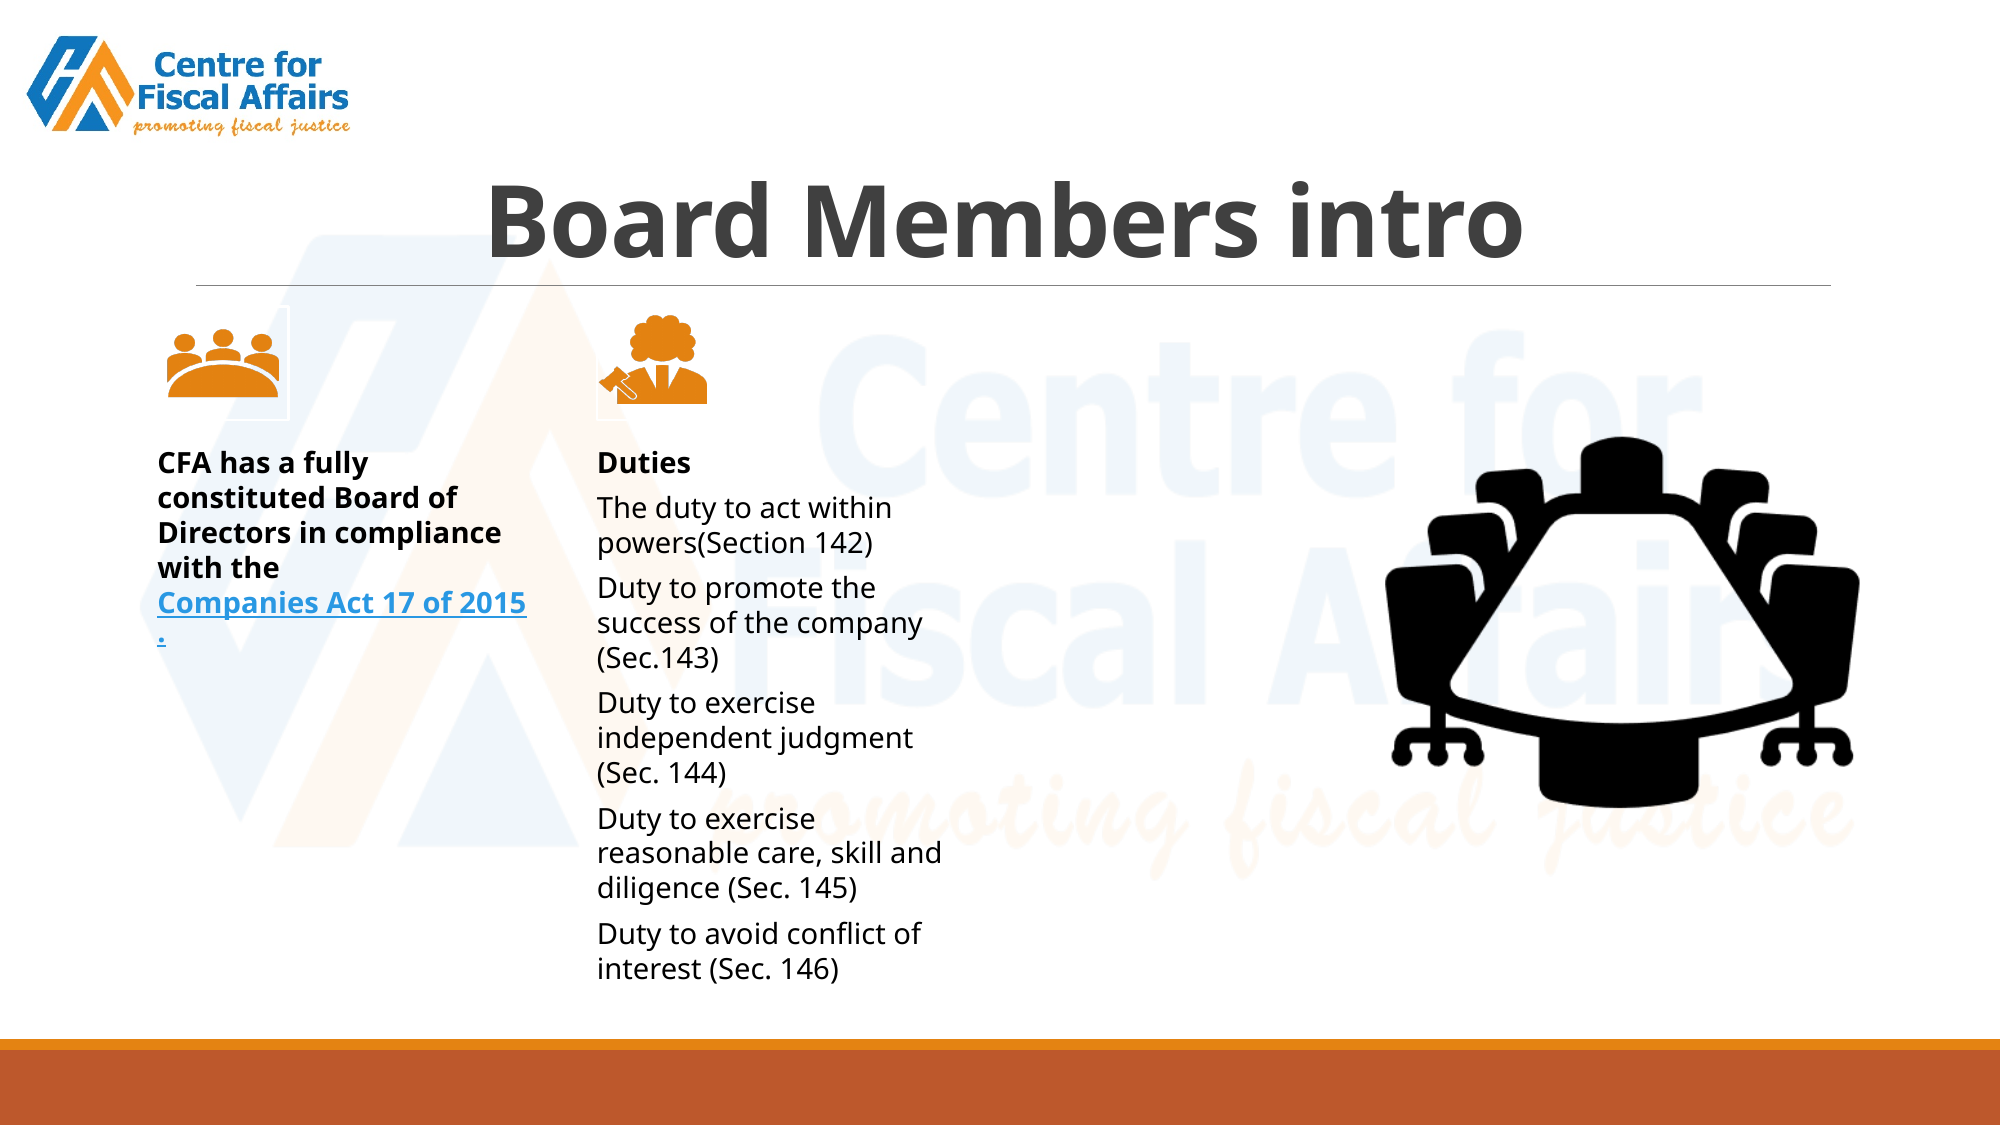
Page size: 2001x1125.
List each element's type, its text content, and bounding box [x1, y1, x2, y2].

title Board Members intro [180, 47, 1830, 285]
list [1375, 375, 1871, 871]
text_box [155, 305, 973, 959]
picture [0, 0, 378, 174]
